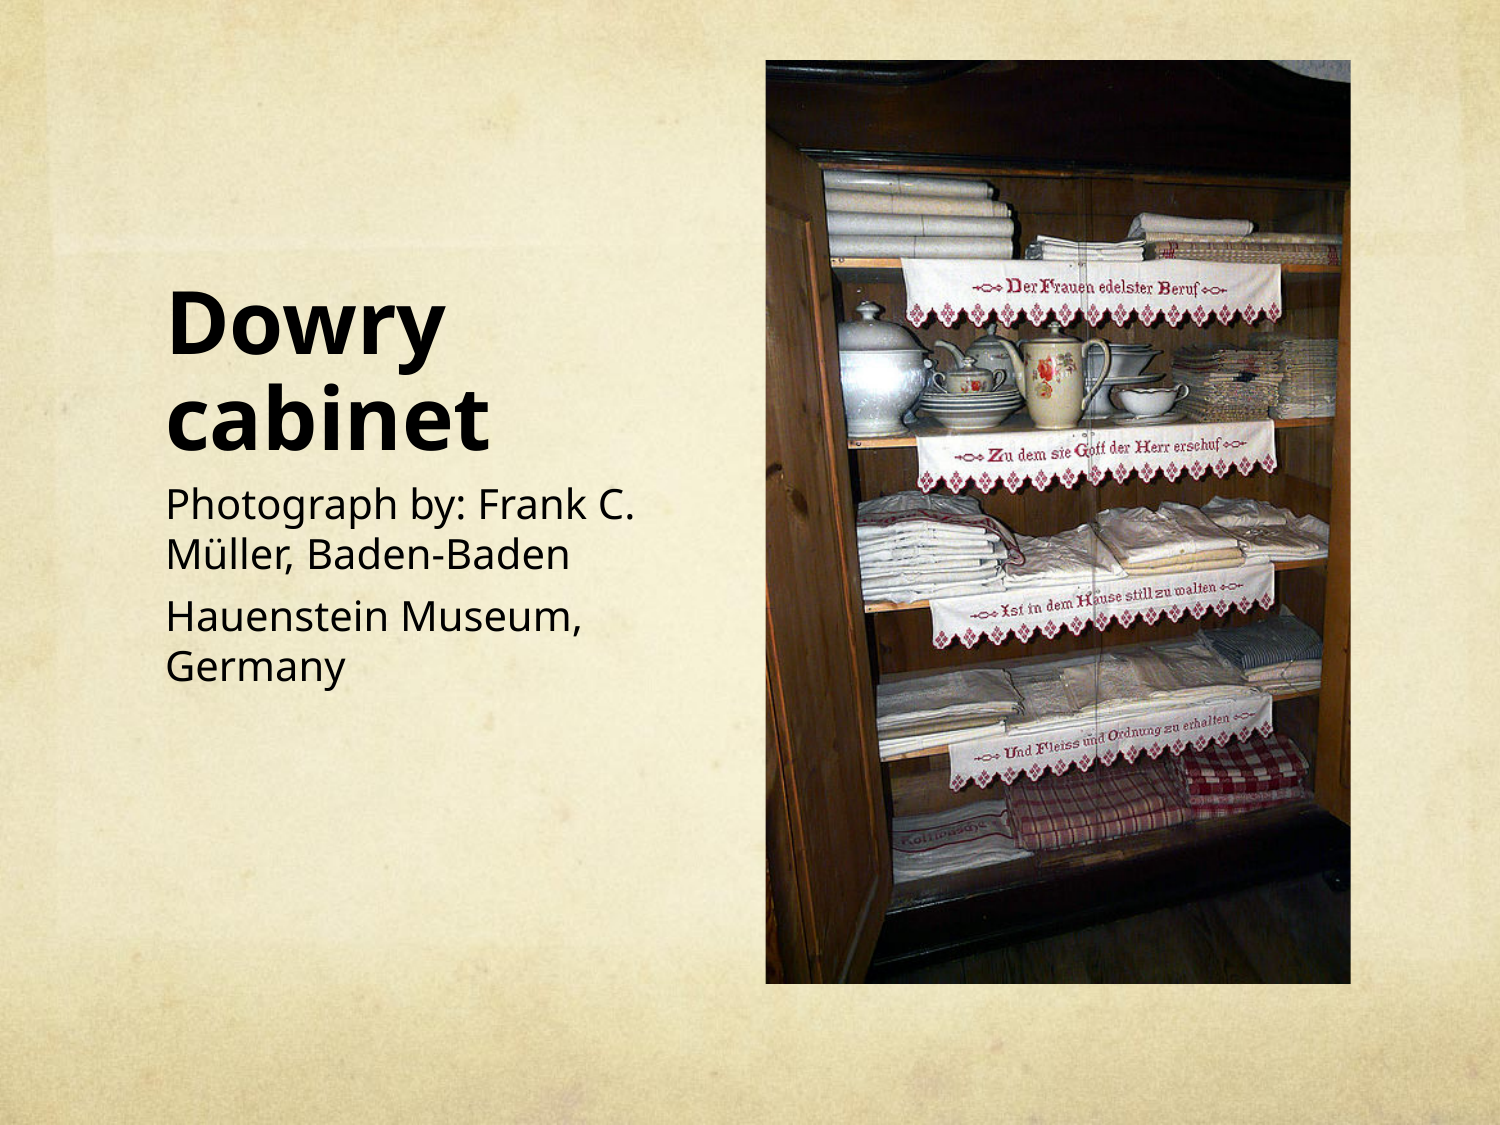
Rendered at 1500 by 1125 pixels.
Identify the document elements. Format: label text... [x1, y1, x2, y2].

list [765, 59, 1352, 985]
title Dowry cabinet [150, 83, 735, 468]
picture [0, 0, 1500, 1125]
list Photograph by: Frank C. Müller, Baden-Baden Hauenstein Museum, Germany [150, 470, 735, 825]
